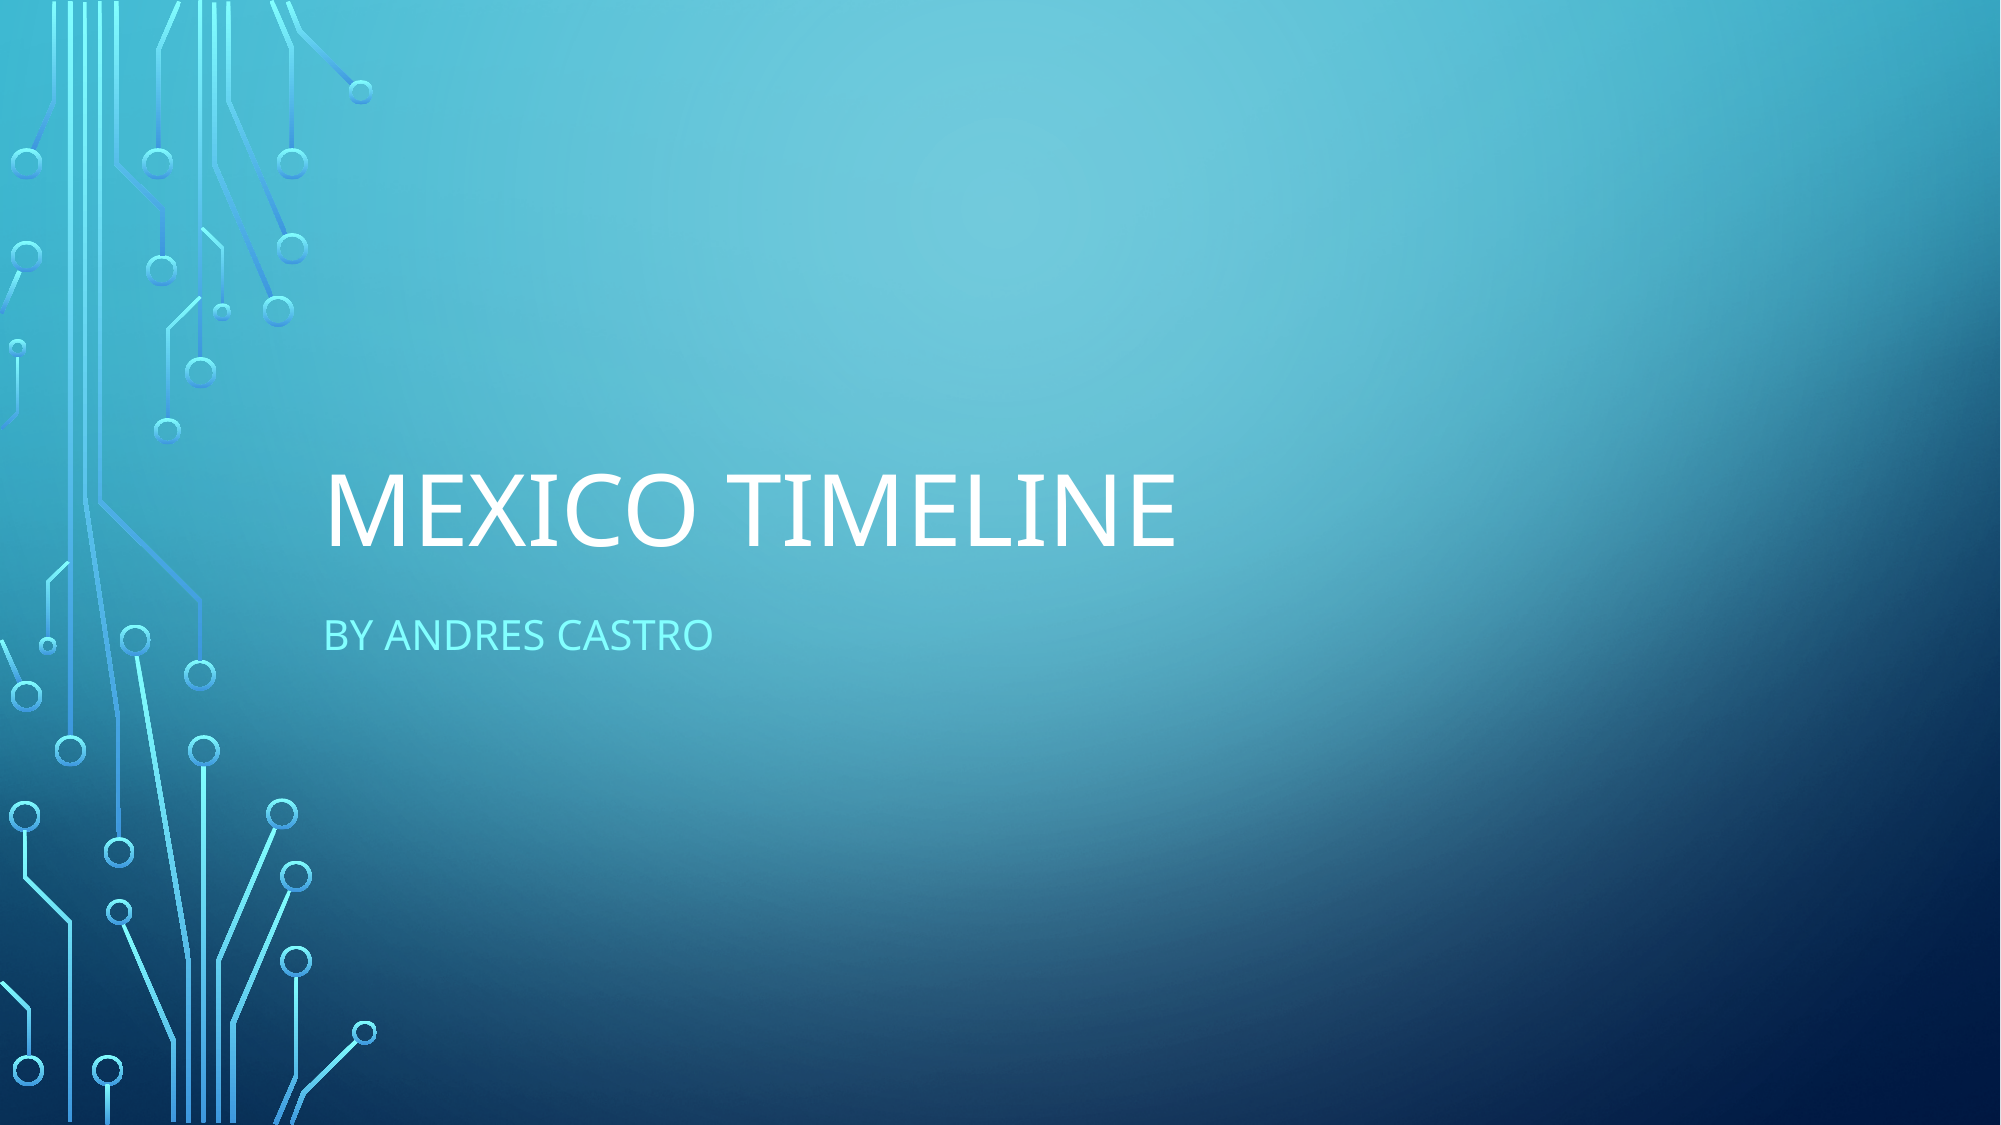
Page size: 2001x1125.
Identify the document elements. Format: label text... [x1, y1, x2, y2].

subtitle By Andres castro [307, 590, 1750, 863]
title Mexico timeline [307, 184, 1750, 576]
